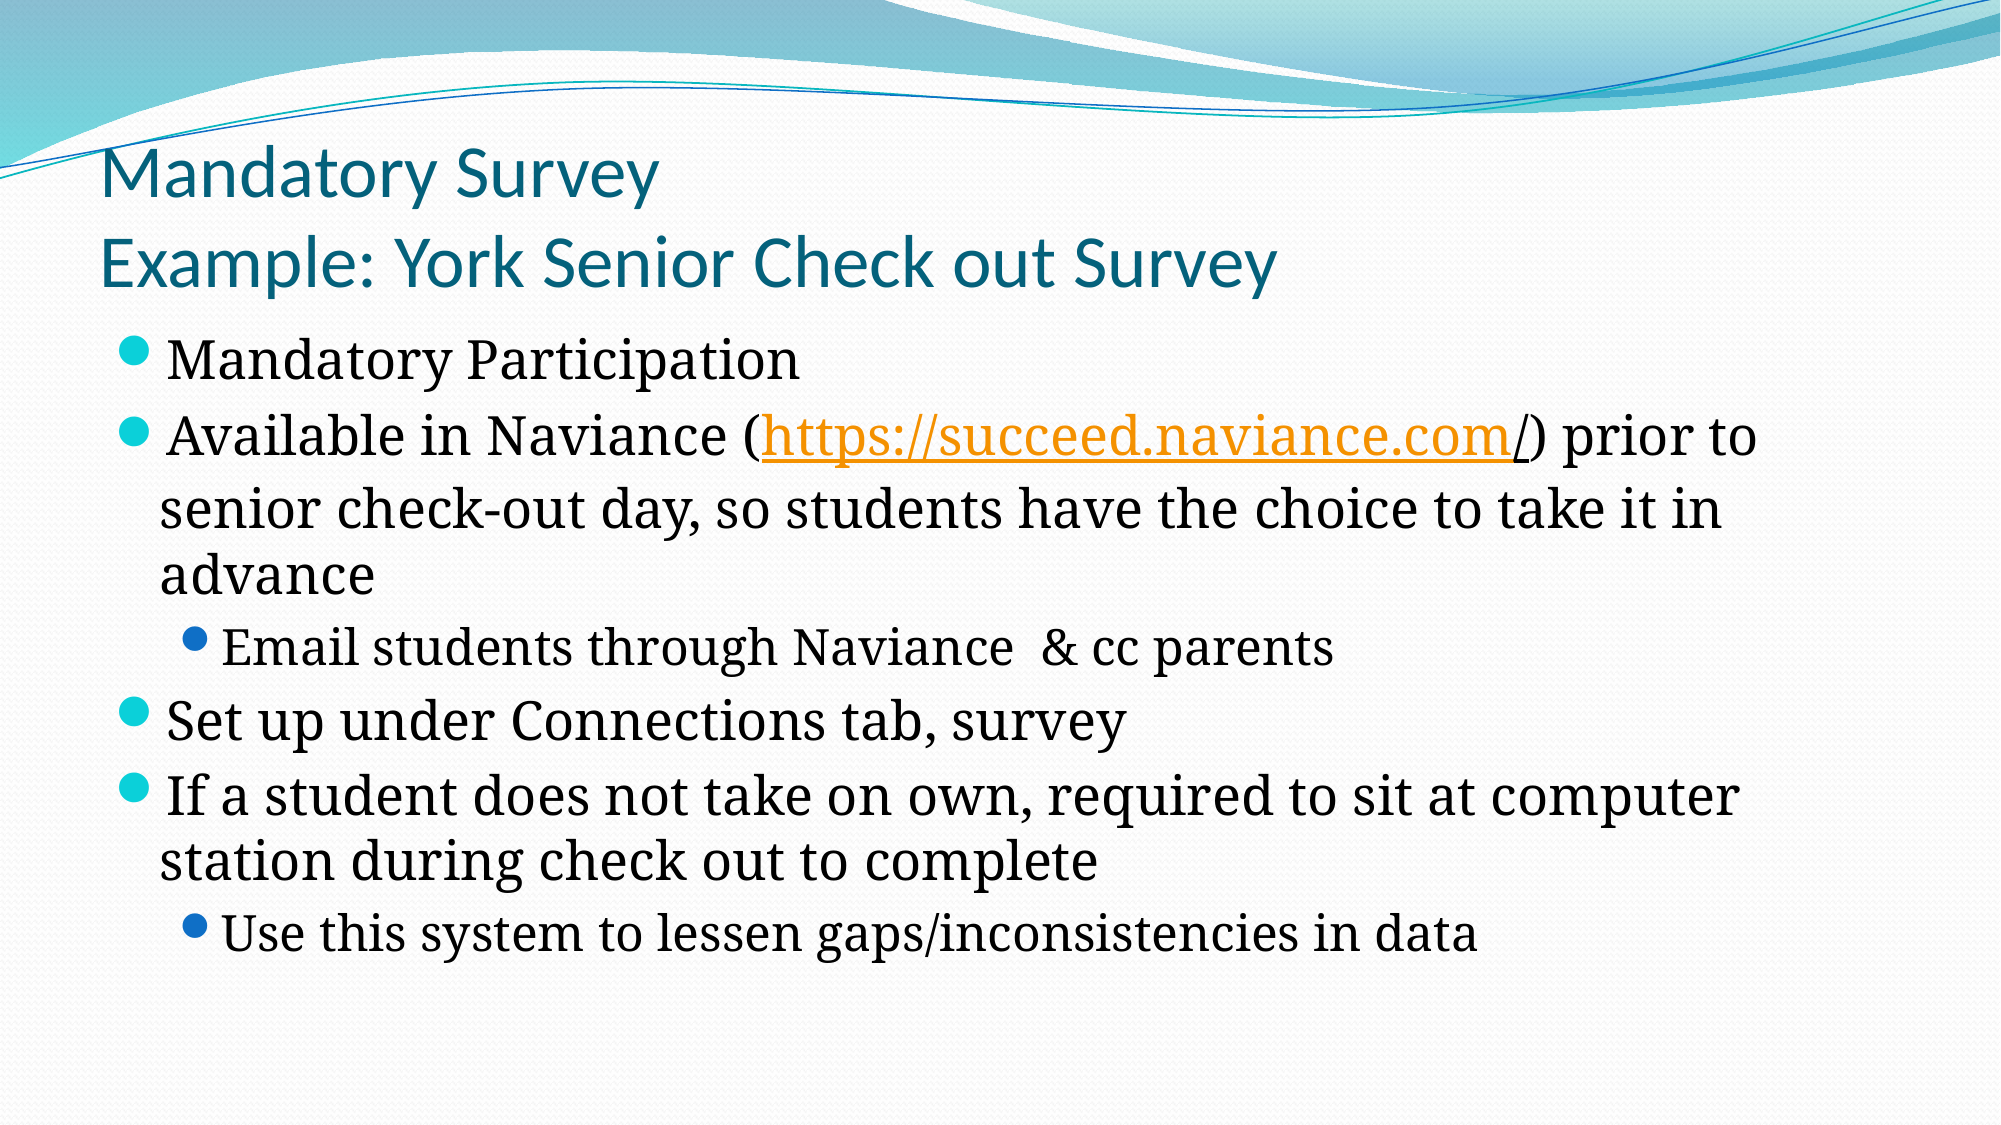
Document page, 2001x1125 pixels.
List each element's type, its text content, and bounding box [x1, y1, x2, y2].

title Mandatory Survey Example: York Senior Check out Survey [99, 115, 1900, 303]
list Mandatory Participation Available in Naviance (https://succeed.naviance.com/) prior to senior check-out day, so students have the choice to take it in advance Email students through Naviance & cc parents Set up under Connections tab, survey If a student does not take on own, required to sit at computer station during check out to complete Use this system to lessen gaps/inconsistencies in data [99, 317, 1900, 1038]
